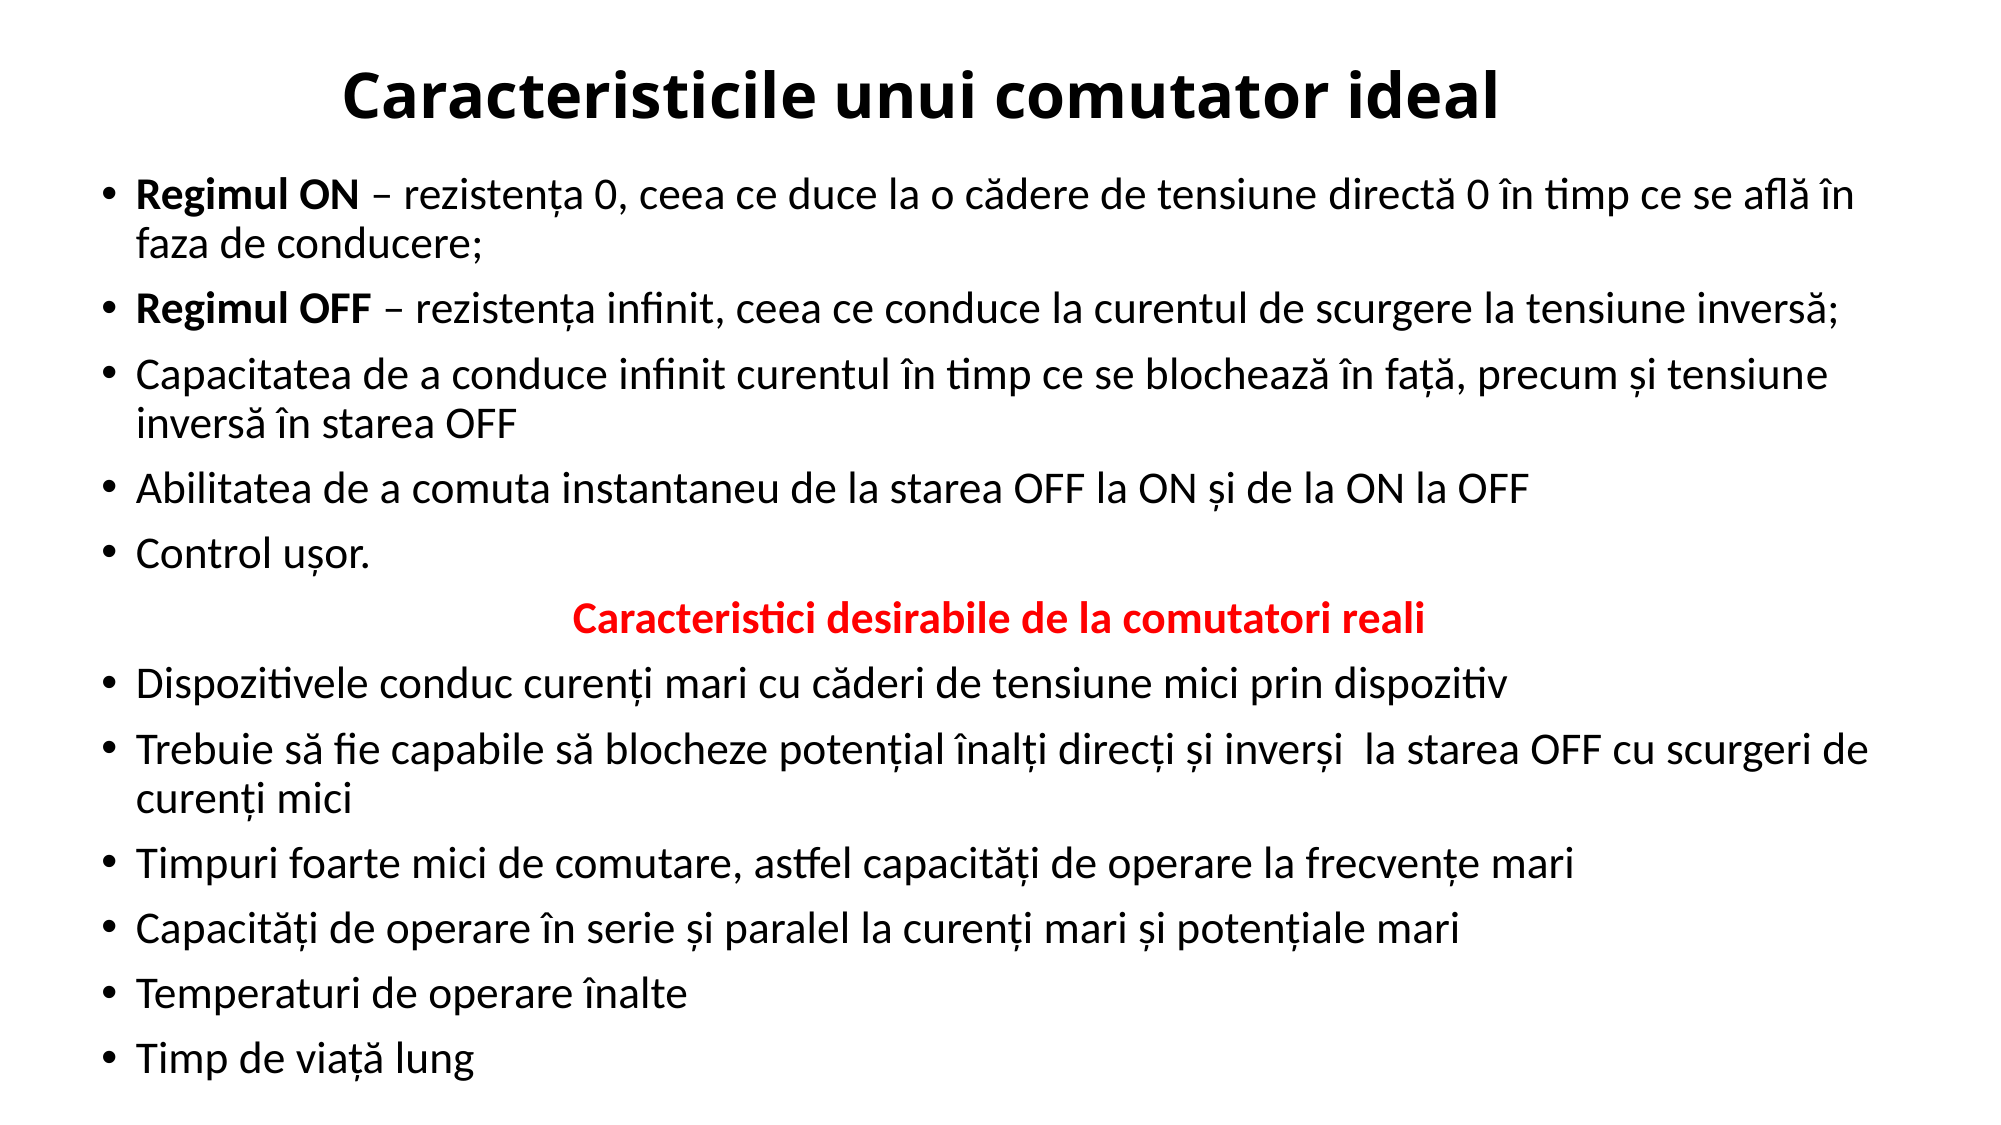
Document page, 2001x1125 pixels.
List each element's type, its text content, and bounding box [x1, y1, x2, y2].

title Caracteristicile unui comutator ideal [286, 48, 1558, 149]
list Regimul ON – rezistența 0, ceea ce duce la o cădere de tensiune directă 0 în timp ce se află în faza de conducere; Regimul OFF – rezistența infinit, ceea ce conduce la curentul de scurgere la tensiune inversă; Capacitatea de a conduce infinit curentul în timp ce se blochează în față, precum și tensiune inversă în starea OFF Abilitatea de a comuta instantaneu de la starea OFF la ON și de la ON la OFF Control ușor. Caracteristici desirabile de la comutatori reali Dispozitivele conduc curenți mari cu căderi de tensiune mici prin dispozitiv Trebuie să fie capabile să blocheze potențial înalți direcți și inverși la starea OFF cu scurgeri de curenți mici Timpuri foarte mici de comutare, astfel capacități de operare la frecvențe mari Capacități de operare în serie și paralel la curenți mari și potențiale mari Temperaturi de operare înalte Timp de viață lung [86, 163, 1914, 1092]
